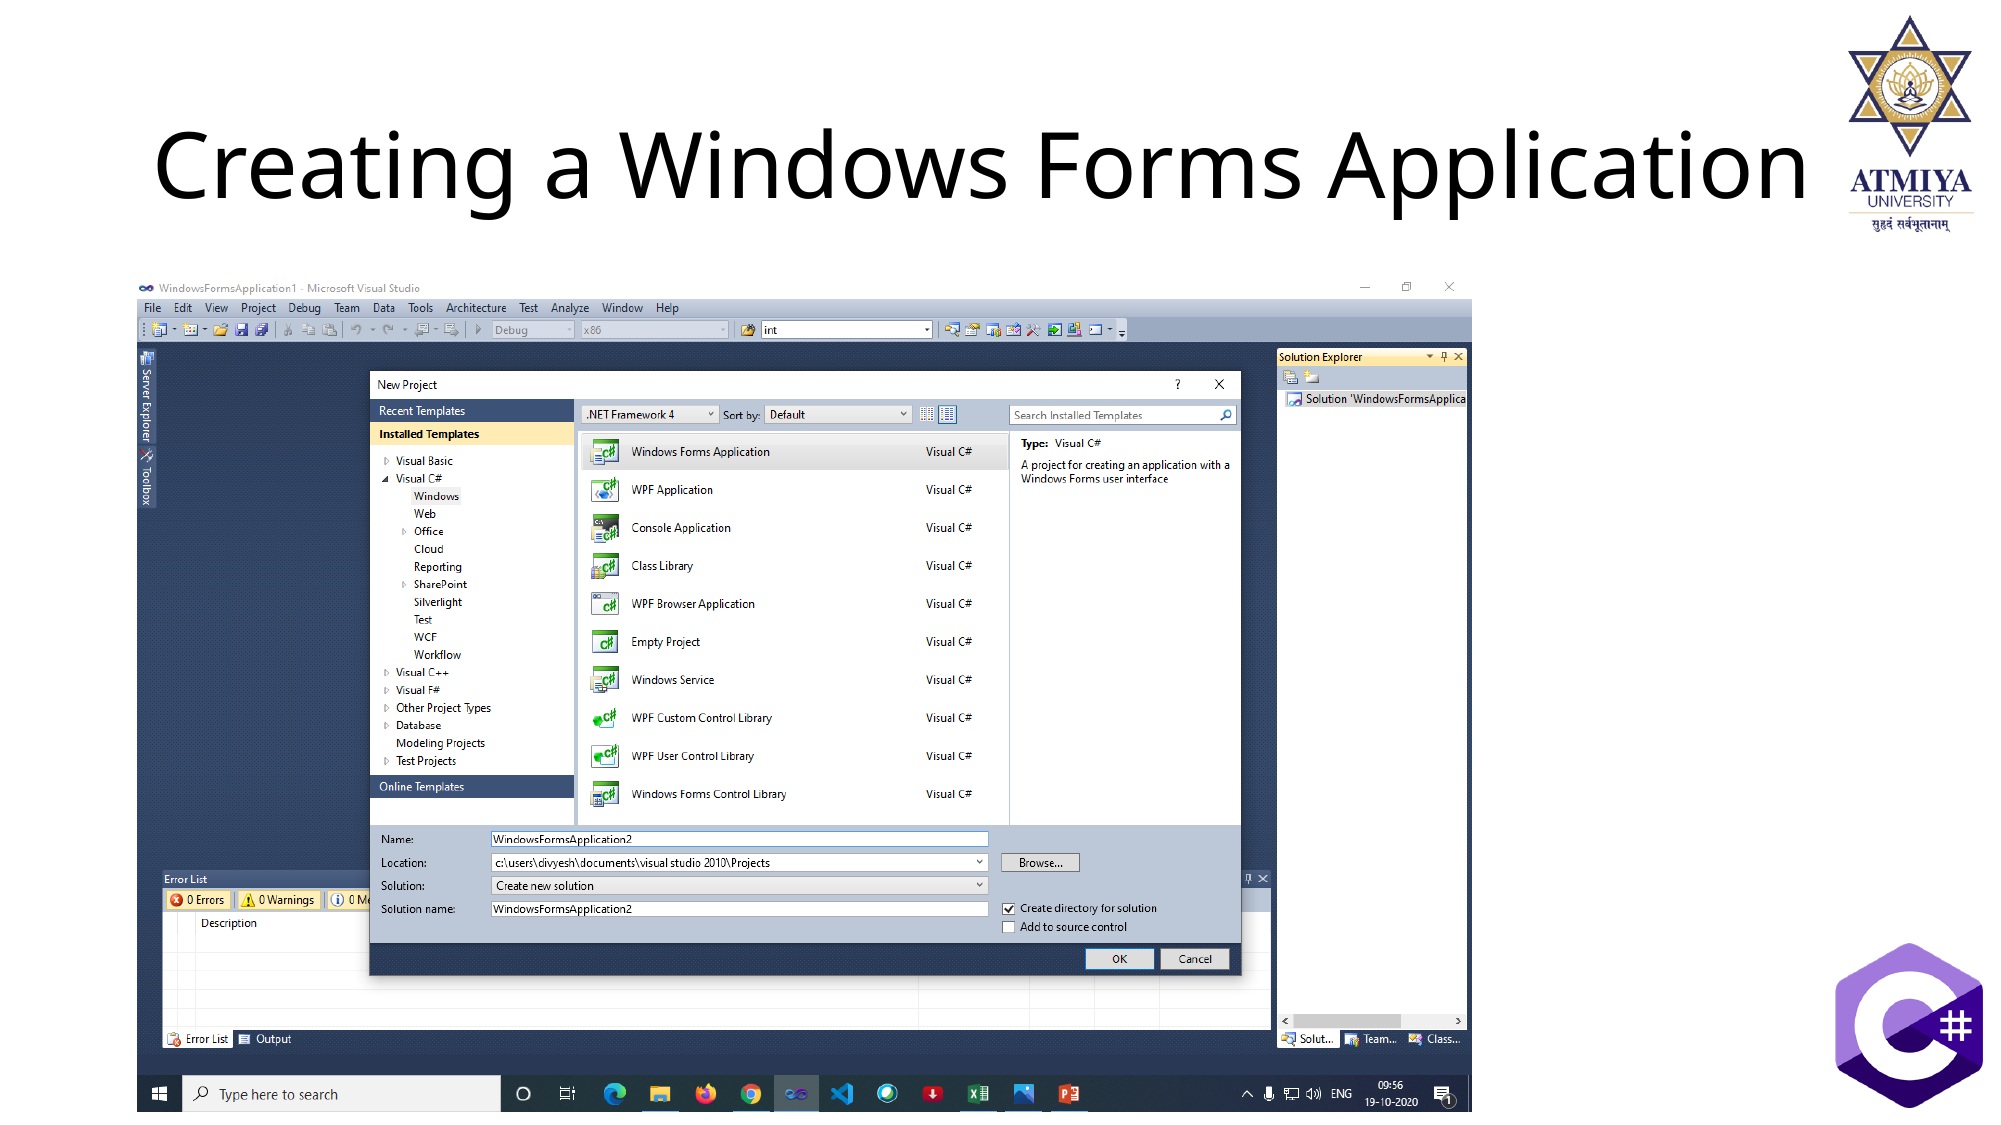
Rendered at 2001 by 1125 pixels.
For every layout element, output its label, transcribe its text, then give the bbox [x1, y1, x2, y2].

title Creating a Windows Forms Application [137, 59, 1863, 278]
picture [1835, 943, 1983, 1108]
picture [1835, 15, 1985, 235]
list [137, 277, 1472, 1112]
